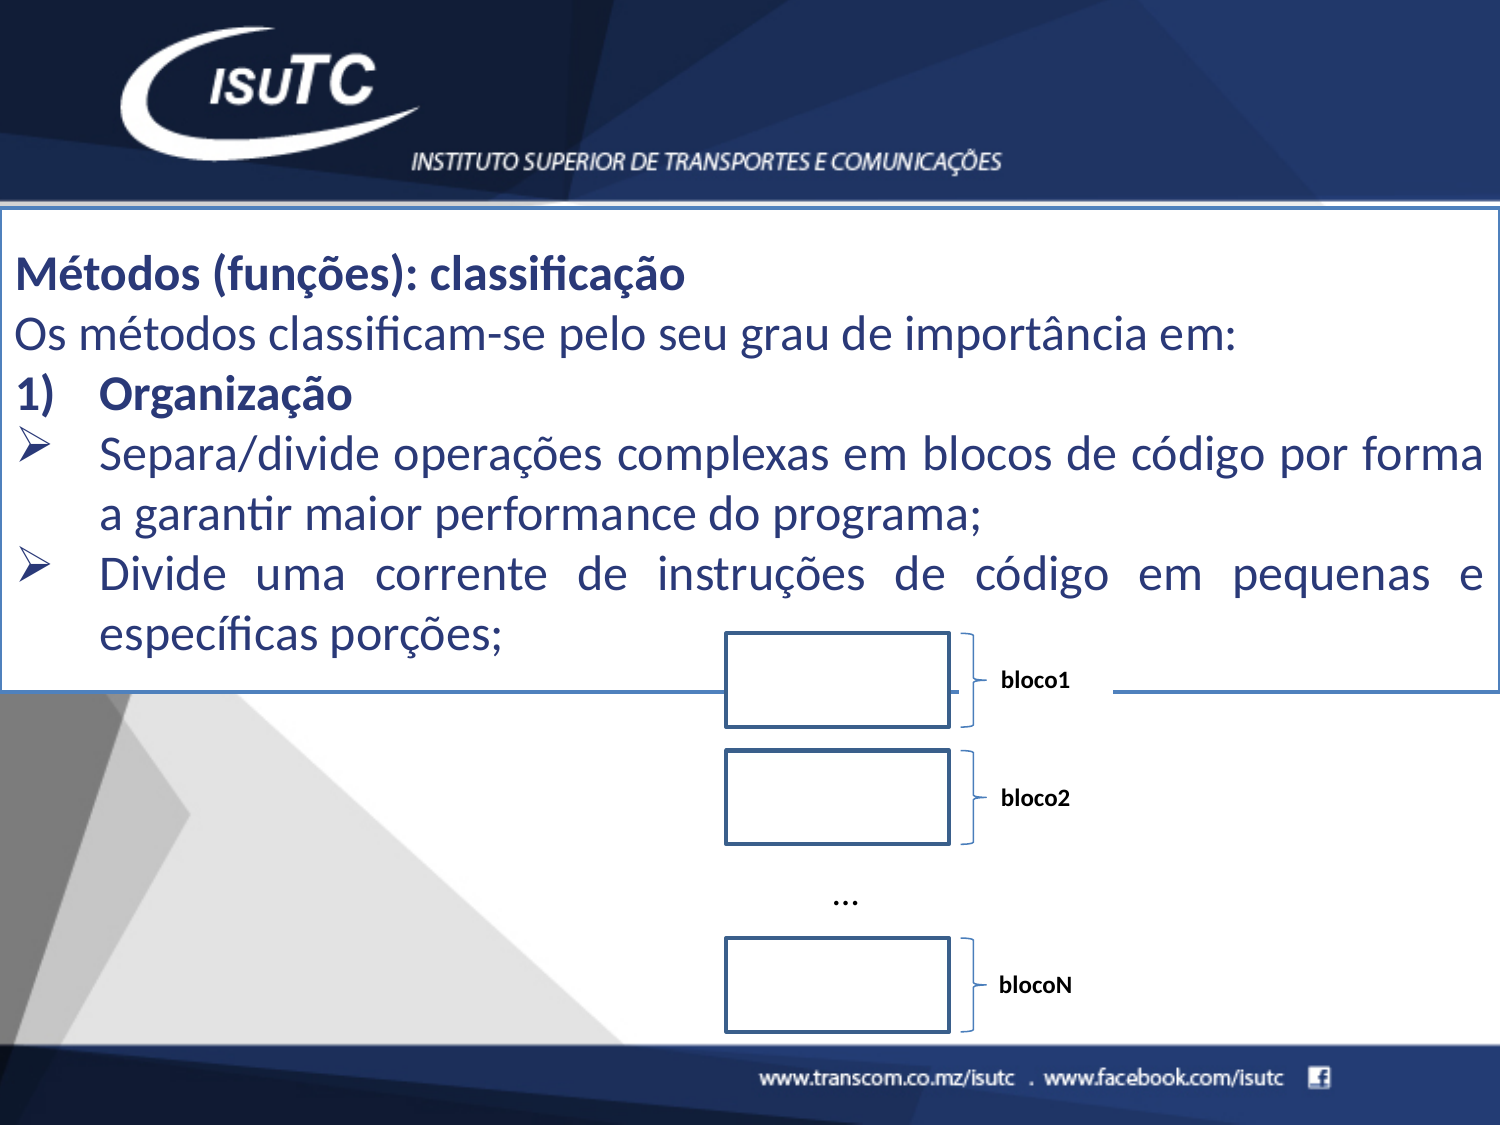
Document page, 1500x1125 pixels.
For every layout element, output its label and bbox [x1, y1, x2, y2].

text_box [0, 0, 1500, 1125]
text_box [726, 633, 1111, 1033]
